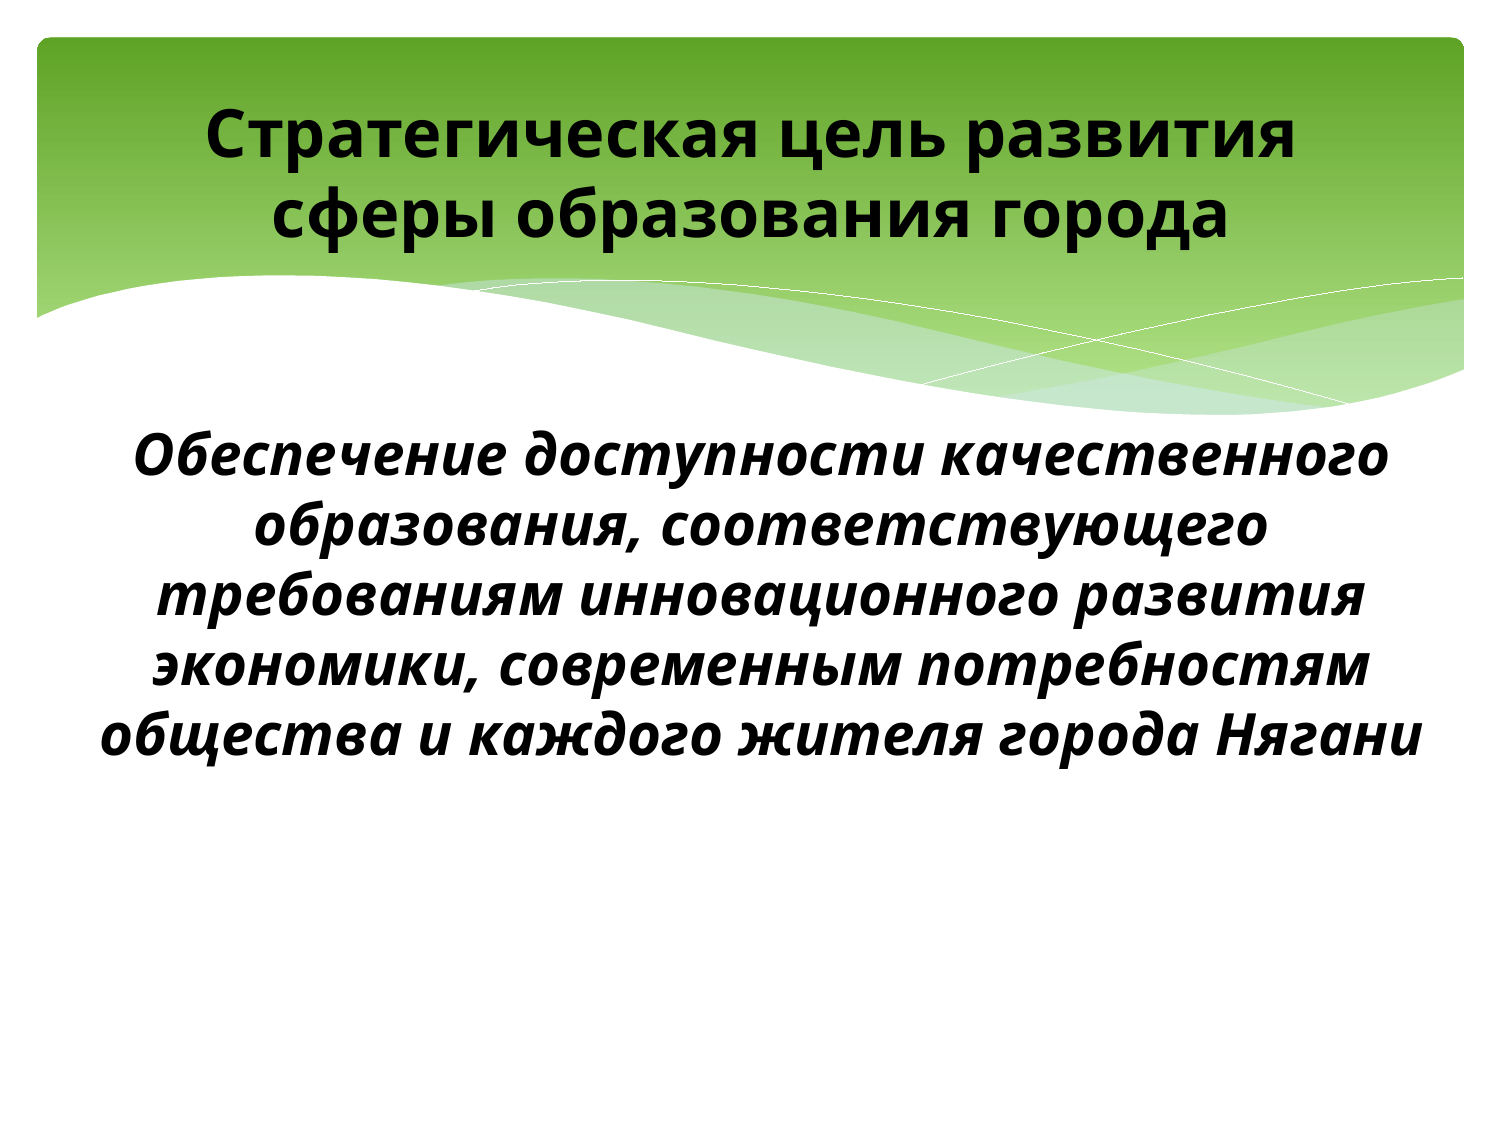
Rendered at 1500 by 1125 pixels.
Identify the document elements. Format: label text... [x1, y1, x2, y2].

title Стратегическая цель развития сферы образования города [76, 90, 1427, 331]
list Обеспечение доступности качественного образования, соответствующего требованиям инновационного развития экономики, современным потребностям общества и каждого жителя города Нягани [64, 338, 1459, 1005]
